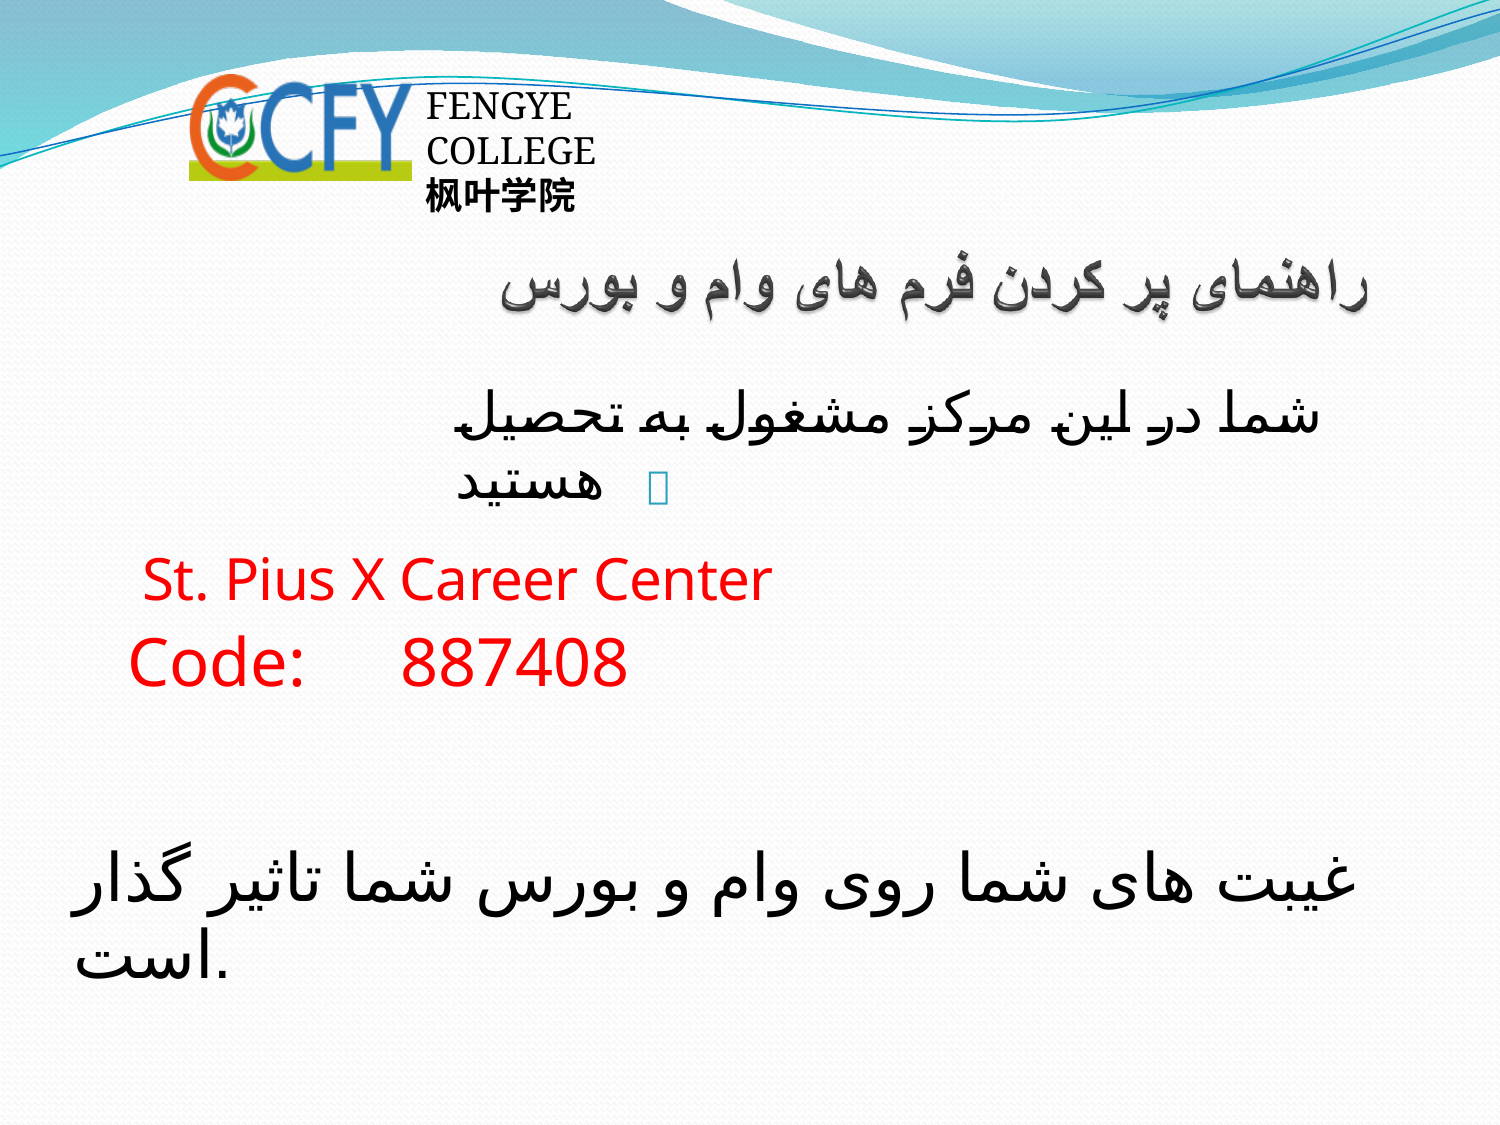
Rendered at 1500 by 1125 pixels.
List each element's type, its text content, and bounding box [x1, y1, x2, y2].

text_box غیبت های شما روی وام و بورس شما تاثیر گذار است. [71, 837, 1394, 992]
text_box شما در این مرکز مشغول به تحصیل هستید  [453, 376, 1392, 511]
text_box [189, 74, 751, 182]
text_box [433, 219, 1412, 336]
text_box St. Pius X Career Center Code: 887408 [124, 542, 1195, 701]
